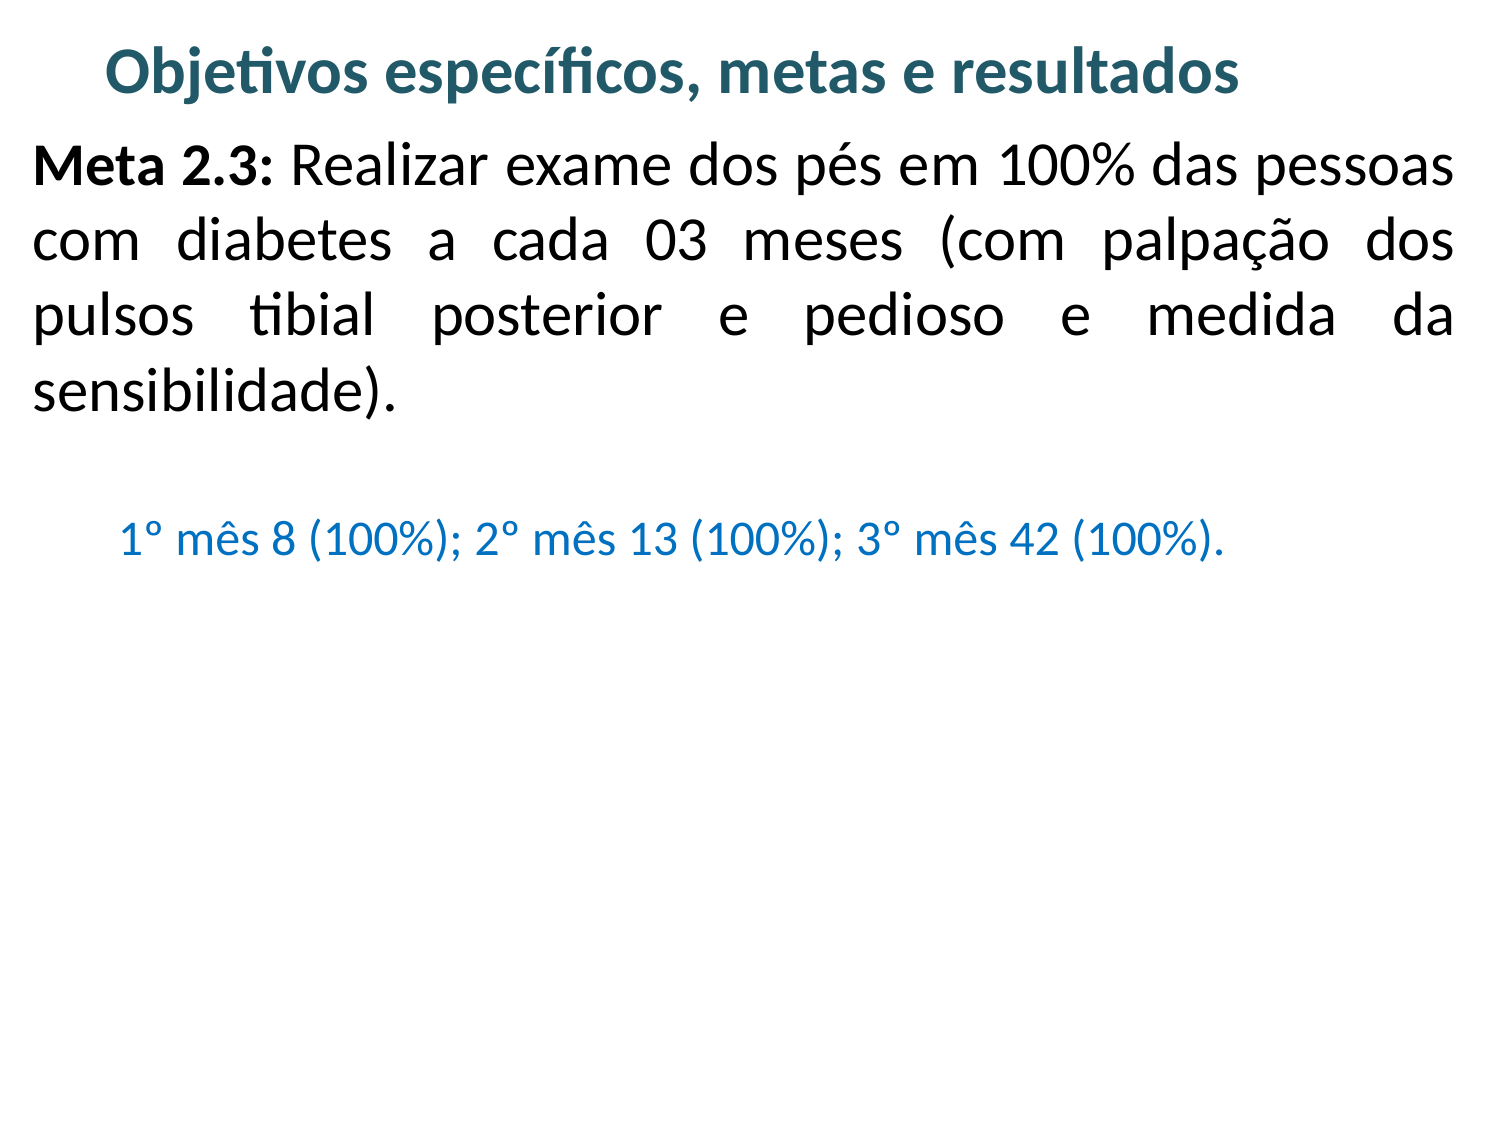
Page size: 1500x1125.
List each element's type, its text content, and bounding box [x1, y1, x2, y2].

title Meta 2.3: Realizar exame dos pés em 100% das pessoas com diabetes a cada 03 meses (com palpação dos pulsos tibial posterior e pedioso e medida da sensibilidade). [17, 113, 1471, 433]
text_box Objetivos específicos, metas e resultados [90, 19, 1402, 114]
text_box 1º mês 8 (100%); 2º mês 13 (100%); 3º mês 42 (100%). [29, 480, 1246, 566]
